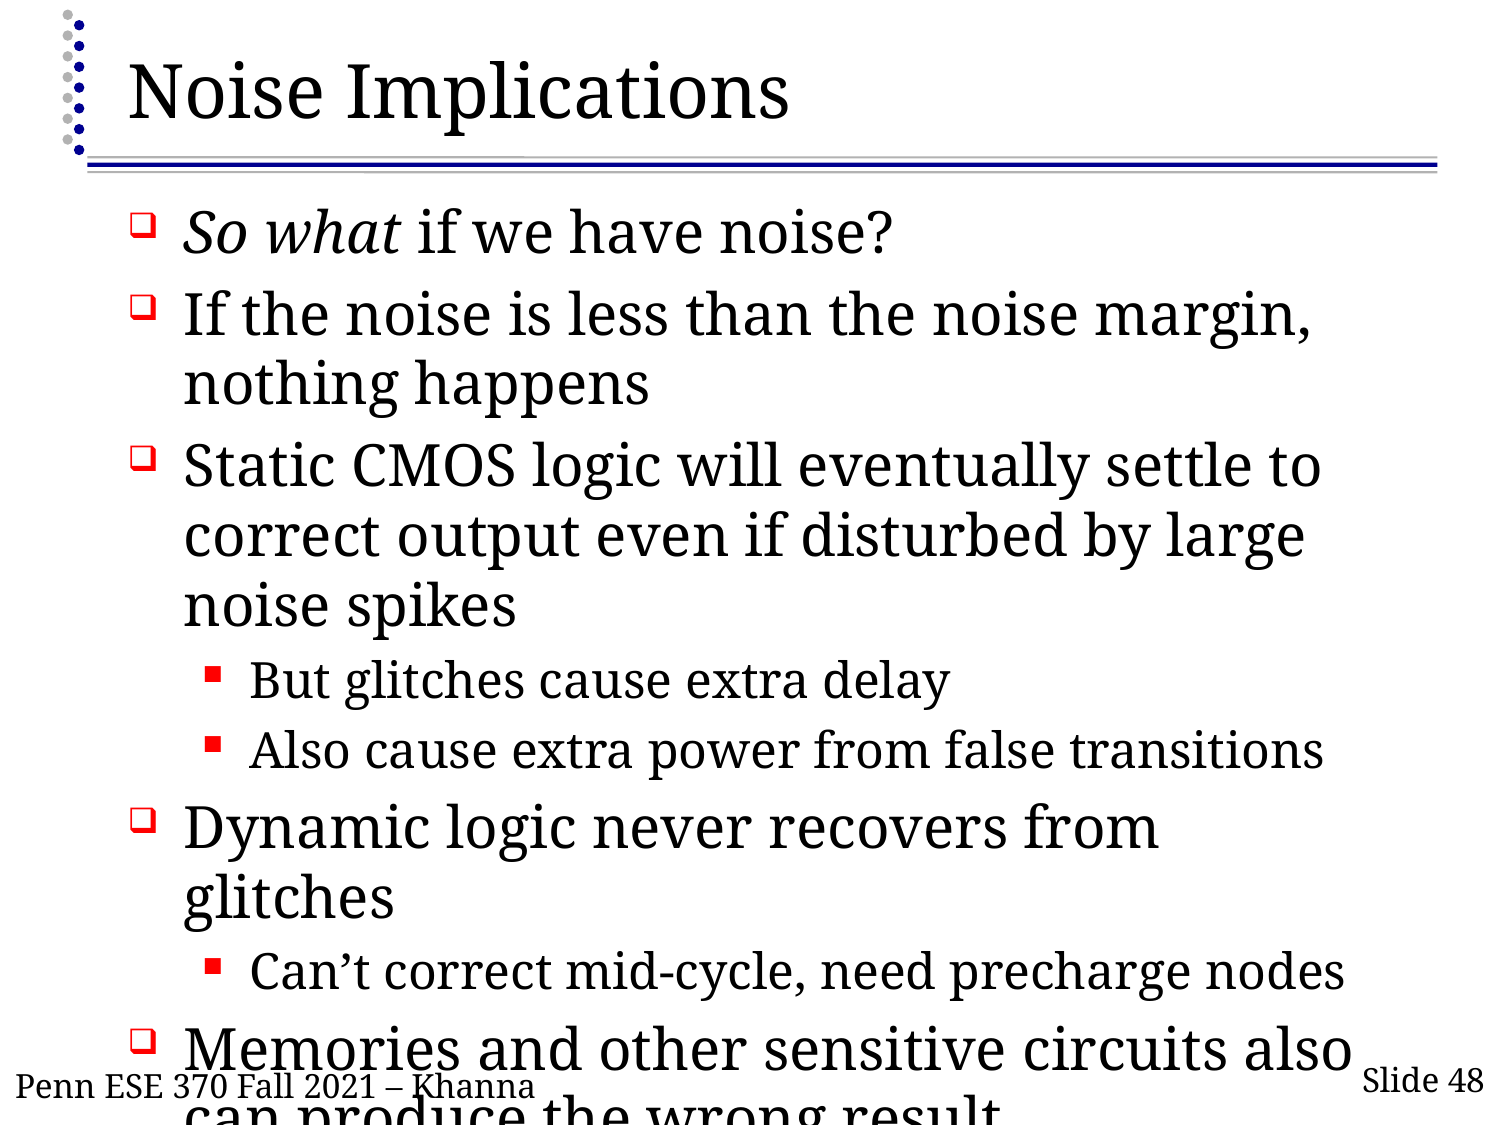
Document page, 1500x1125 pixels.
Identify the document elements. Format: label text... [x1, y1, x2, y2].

title Noise Implications [112, 16, 1391, 142]
list So what if we have noise? If the noise is less than the noise margin, nothing happens Static CMOS logic will eventually settle to correct output even if disturbed by large noise spikes But glitches cause extra delay Also cause extra power from false transitions Dynamic logic never recovers from glitches Can’t correct mid-cycle, need precharge nodes Memories and other sensitive circuits also can produce the wrong result [112, 187, 1388, 1013]
footer Penn ESE 370 Fall 2021 – Khanna [0, 1037, 813, 1113]
slide_number Slide 48 [1187, 1037, 1500, 1113]
